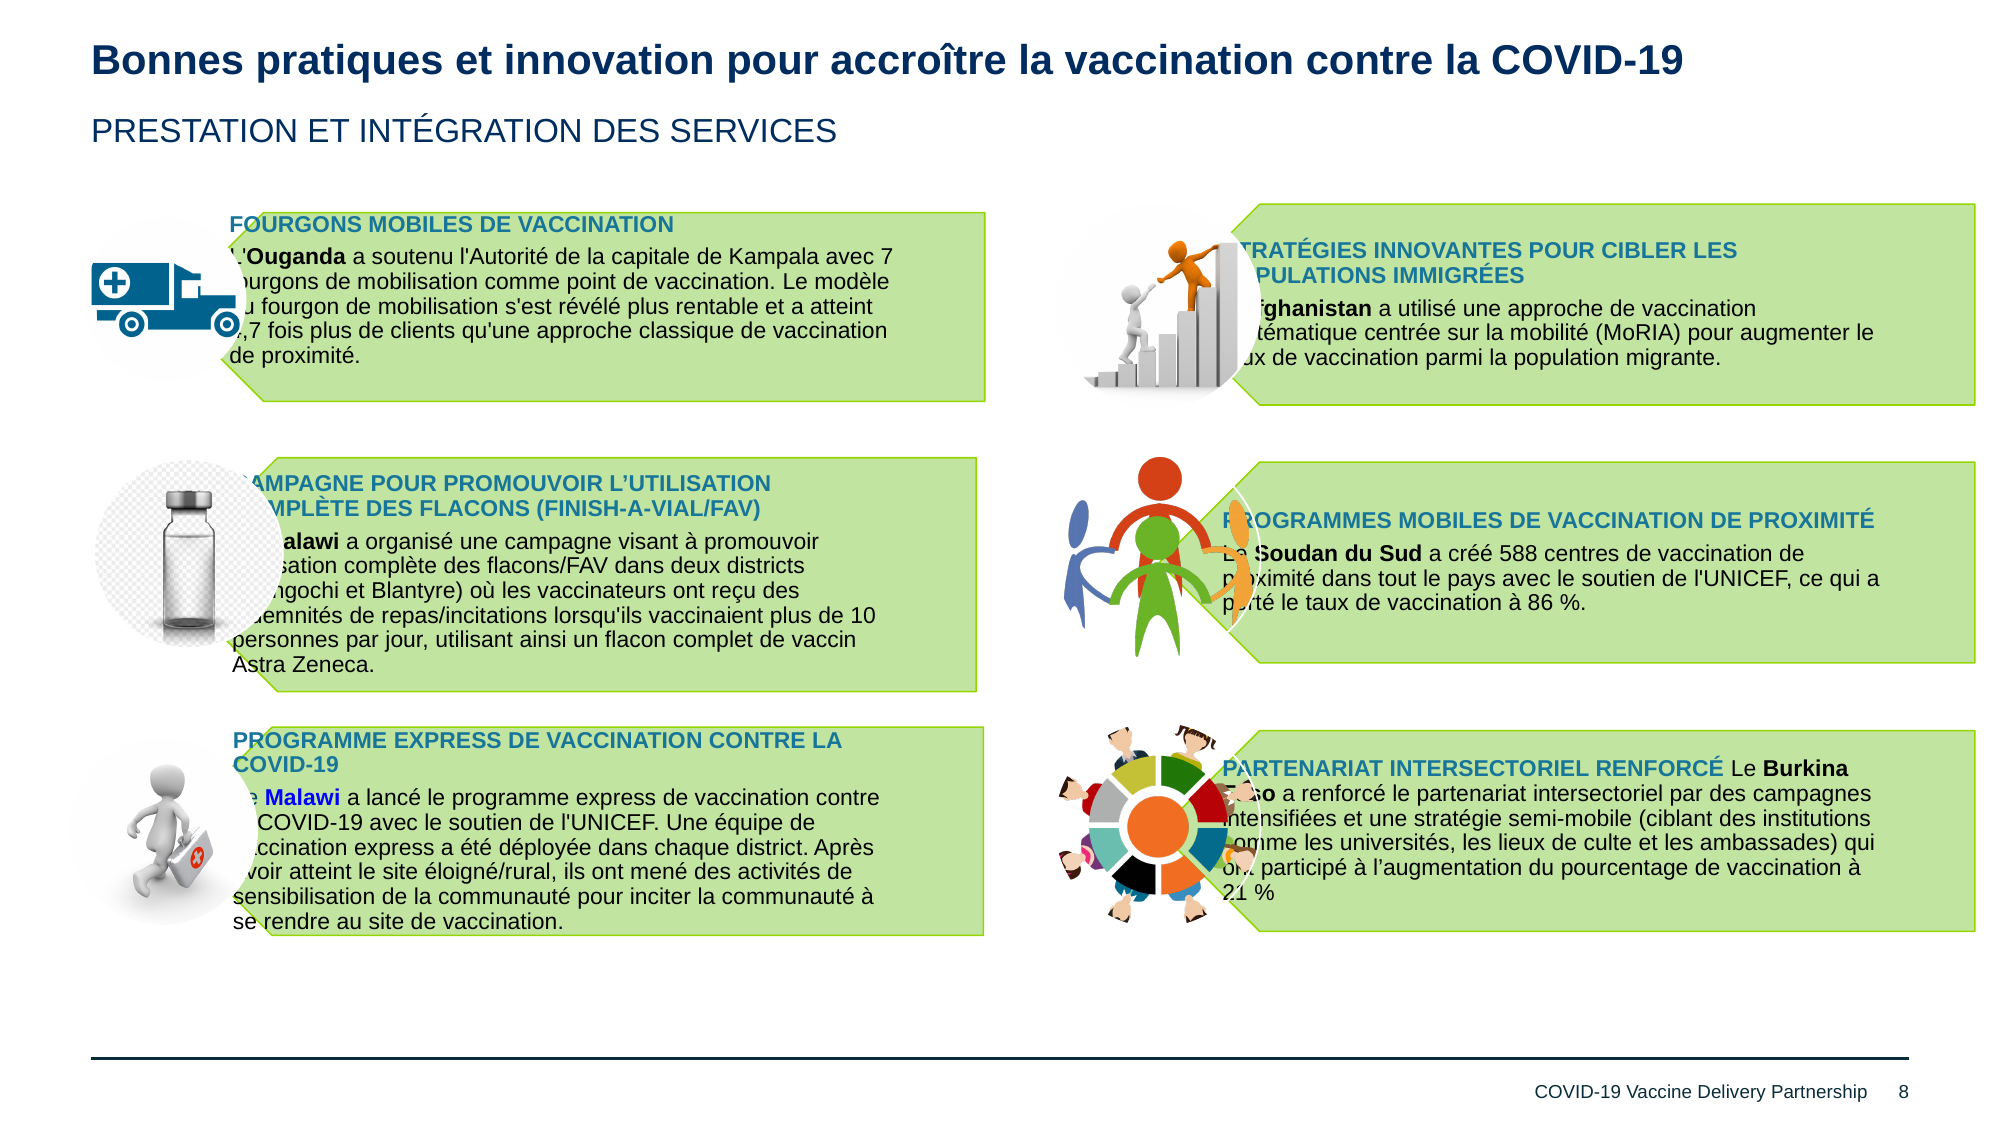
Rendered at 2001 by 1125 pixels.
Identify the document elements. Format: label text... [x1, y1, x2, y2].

title Bonnes pratiques et innovation pour accroître la vaccination contre la COVID-19 [91, 32, 1909, 83]
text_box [67, 200, 1036, 946]
subtitle PRESTATION ET INTÉGRATION DES SERVICES [91, 108, 1909, 150]
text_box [1053, 190, 2000, 935]
